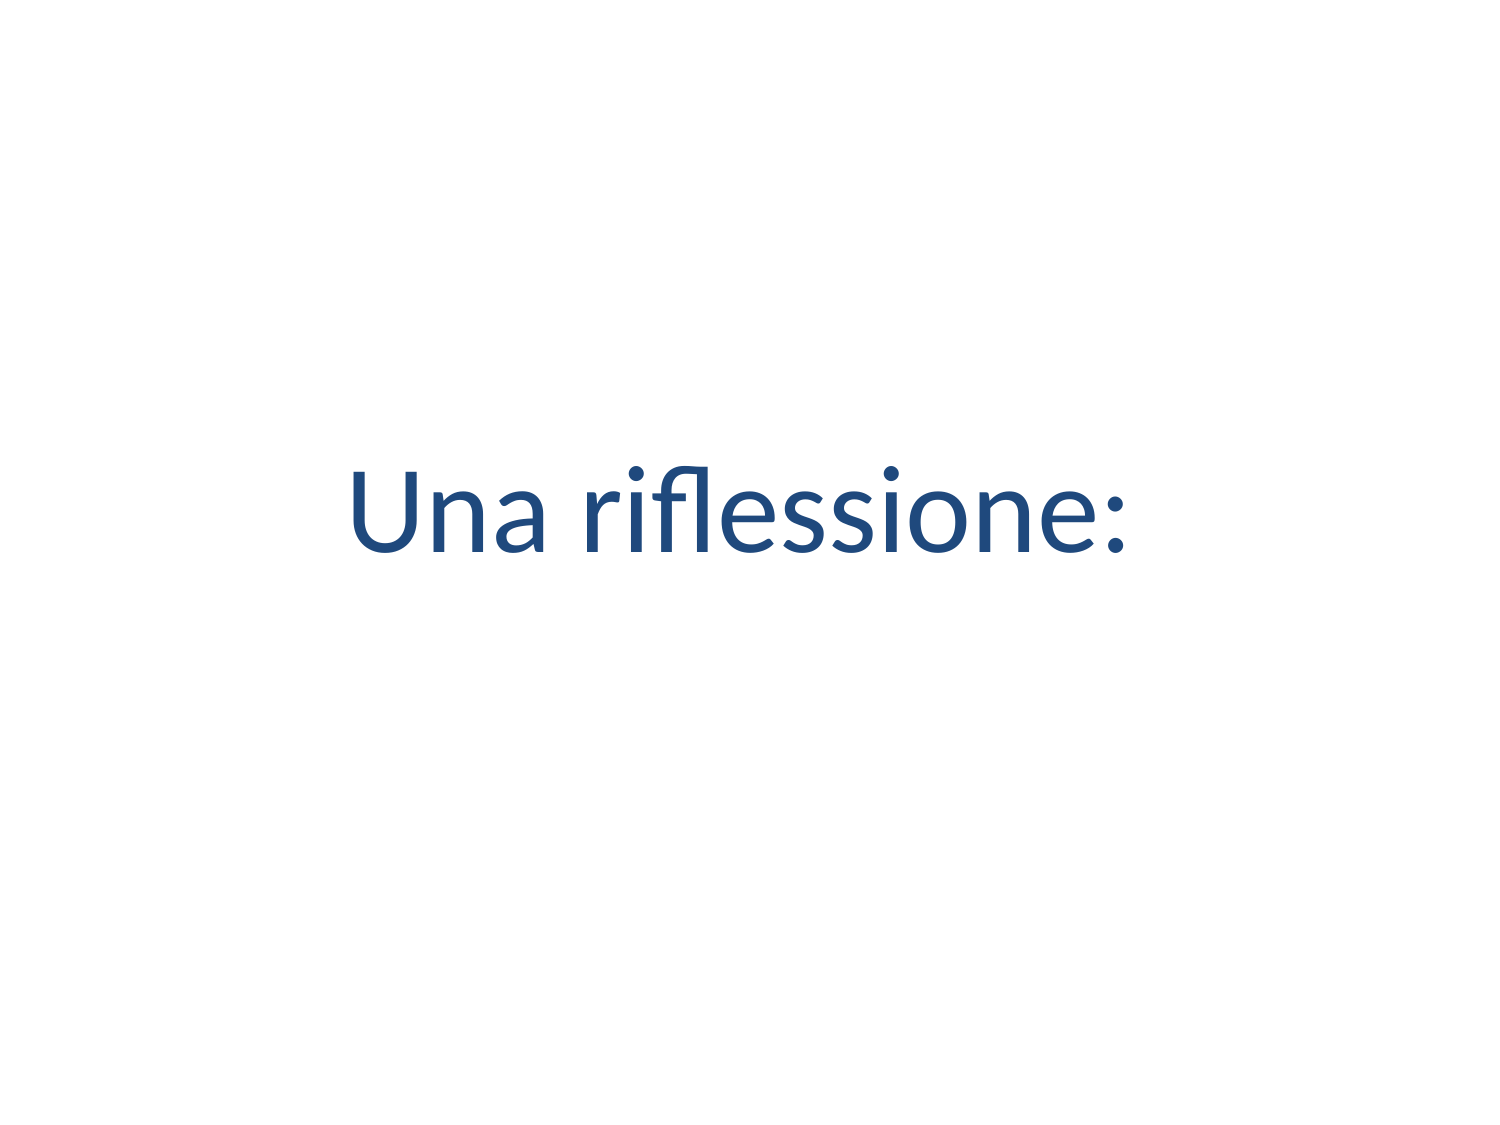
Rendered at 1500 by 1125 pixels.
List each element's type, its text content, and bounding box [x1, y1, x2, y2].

title Una riflessione: [64, 408, 1415, 597]
